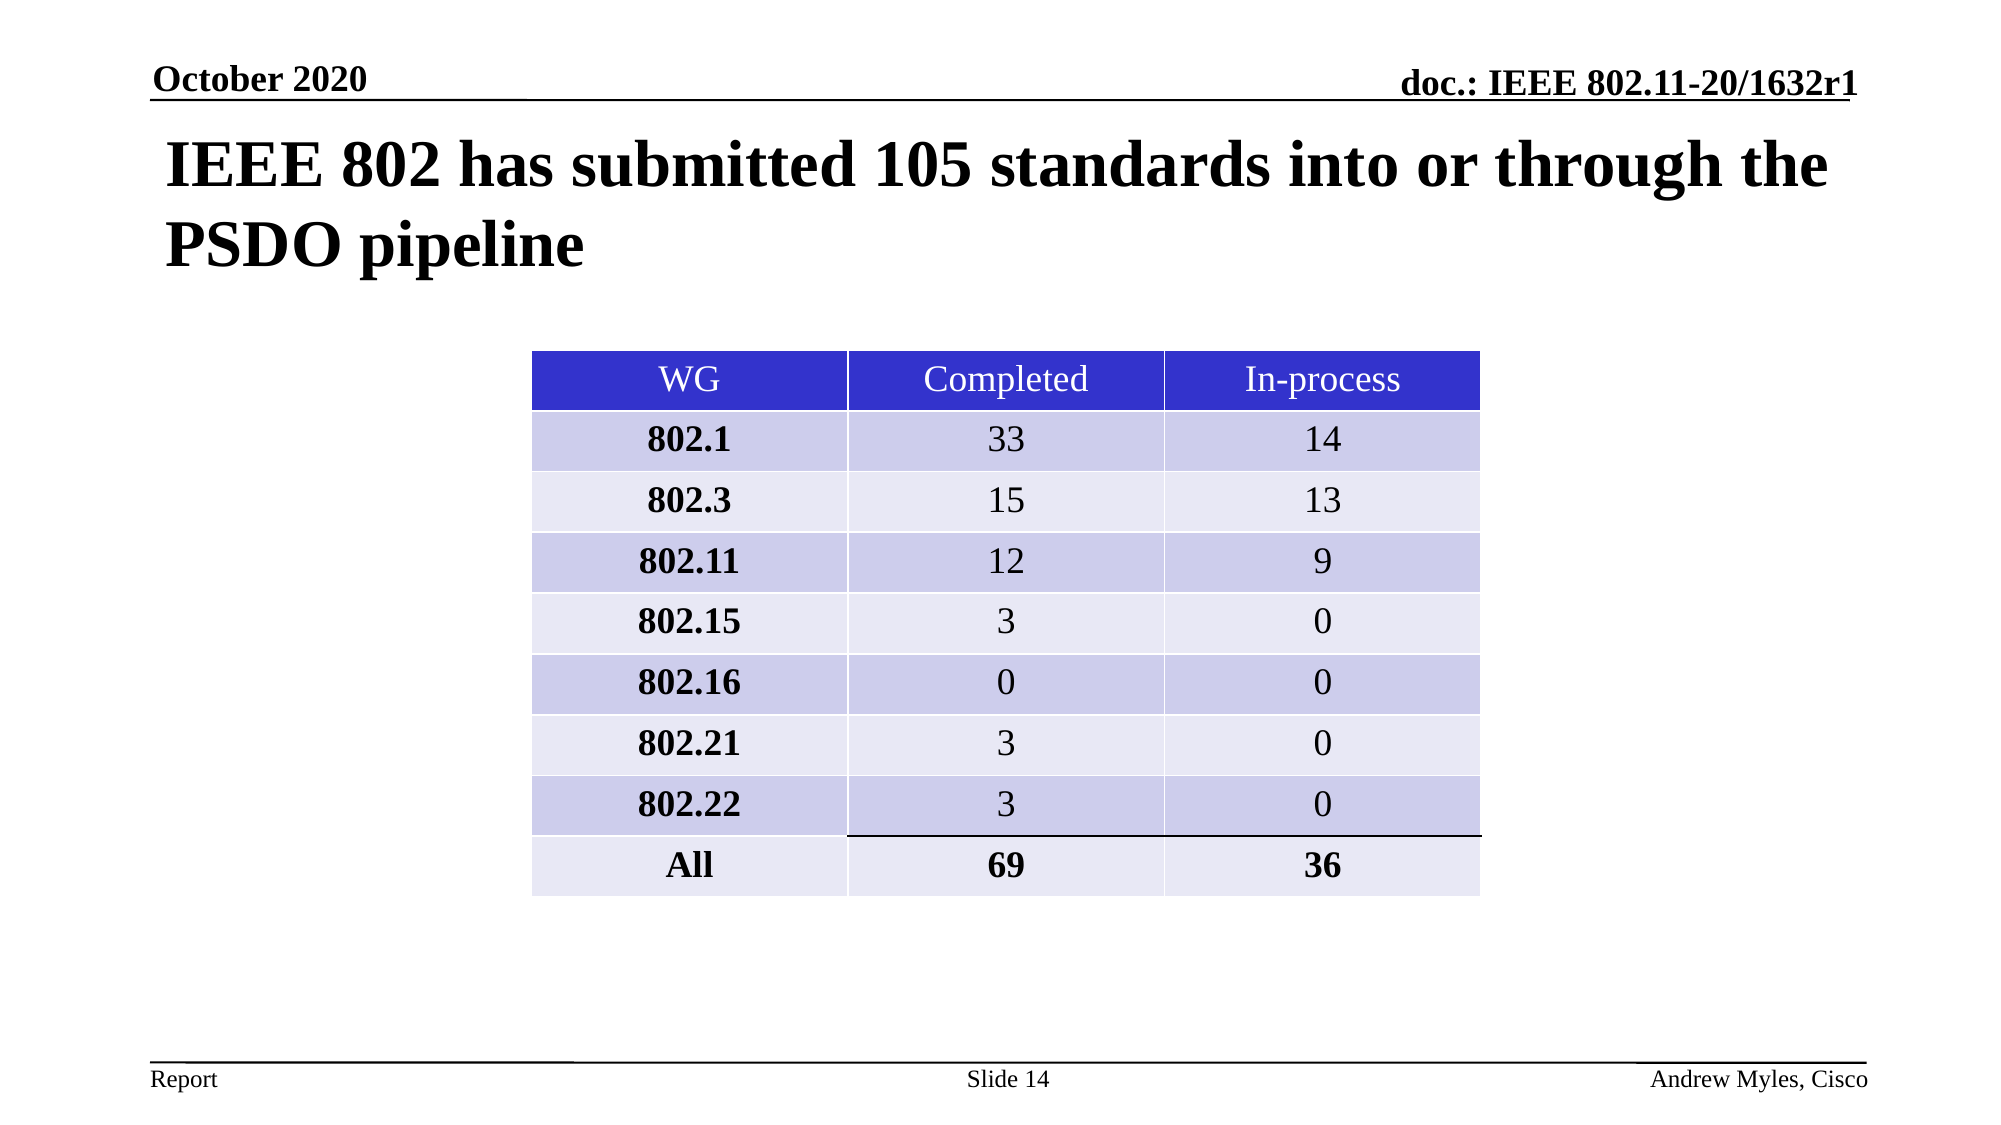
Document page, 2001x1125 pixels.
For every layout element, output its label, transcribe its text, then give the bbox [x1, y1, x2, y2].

table_cell 0 [1165, 776, 1480, 835]
slide_number Slide 14 [950, 1061, 1067, 1123]
table_cell 0 [1165, 594, 1480, 653]
table_cell 802.16 [532, 655, 847, 714]
table_header WG [532, 351, 847, 410]
table_cell 15 [849, 472, 1164, 531]
table_cell 36 [1165, 837, 1480, 896]
table_cell 69 [849, 837, 1164, 896]
table_cell 3 [849, 716, 1164, 775]
table_cell 802.11 [532, 533, 847, 592]
table_cell 33 [849, 412, 1164, 471]
table_cell 13 [1165, 472, 1480, 531]
table_cell 802.21 [532, 716, 847, 775]
table_cell 12 [849, 533, 1164, 592]
table_cell 802.3 [532, 472, 847, 531]
table_cell 0 [1165, 655, 1480, 714]
table_cell 9 [1165, 533, 1480, 592]
table_cell 0 [849, 655, 1164, 714]
table_cell 802.15 [532, 594, 847, 653]
table_cell All [532, 837, 847, 896]
table_cell 0 [1165, 716, 1480, 775]
table_header In-process [1165, 351, 1480, 410]
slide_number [152, 54, 563, 100]
table_cell 802.22 [532, 776, 847, 835]
title IEEE 802 has submitted 105 standards into or through the PSDO pipeline [149, 112, 1850, 288]
footer Andrew Myles, Cisco [1171, 1061, 1869, 1093]
table_cell 3 [849, 594, 1164, 653]
table_header Completed [849, 351, 1164, 410]
table_cell 14 [1165, 412, 1480, 471]
table_cell 802.1 [532, 412, 847, 471]
table_cell 3 [849, 776, 1164, 835]
